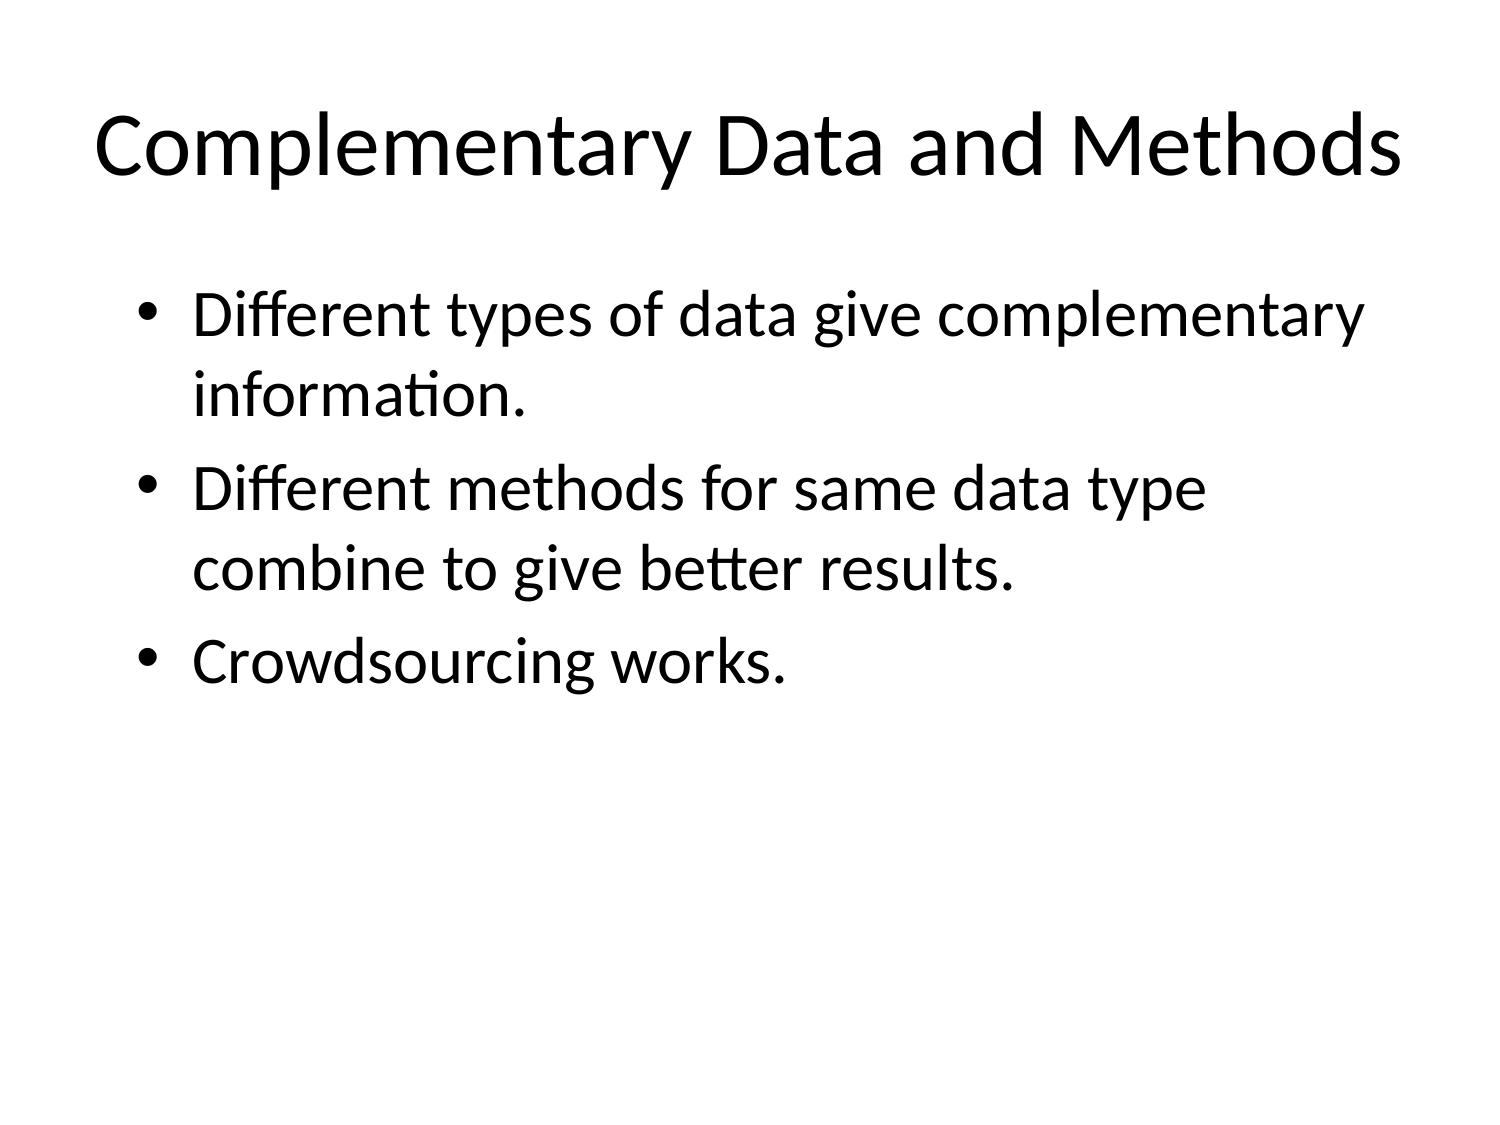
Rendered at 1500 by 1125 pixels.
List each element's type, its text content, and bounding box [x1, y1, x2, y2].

title Complementary Data and Methods [75, 45, 1425, 233]
list Different types of data give complementary information. Different methods for same data type combine to give better results. Crowdsourcing works. [75, 262, 1425, 1005]
